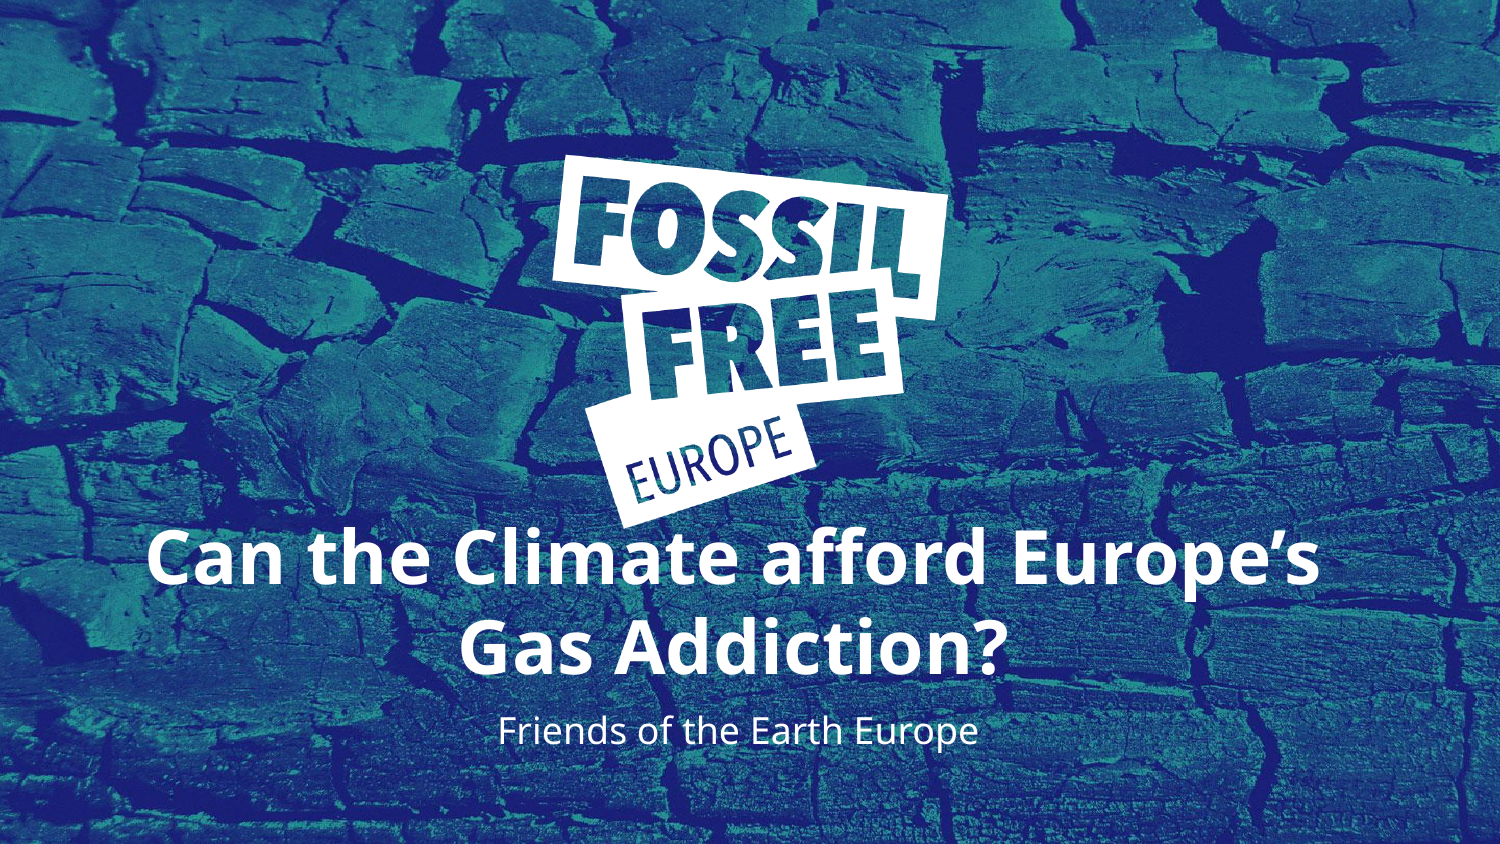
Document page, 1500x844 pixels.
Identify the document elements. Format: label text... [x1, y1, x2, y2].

subtitle Friends of the Earth Europe [64, 692, 1413, 764]
title Can the Climate afford Europe’s Gas Addiction? [59, 551, 1409, 705]
picture [0, 0, 1500, 844]
